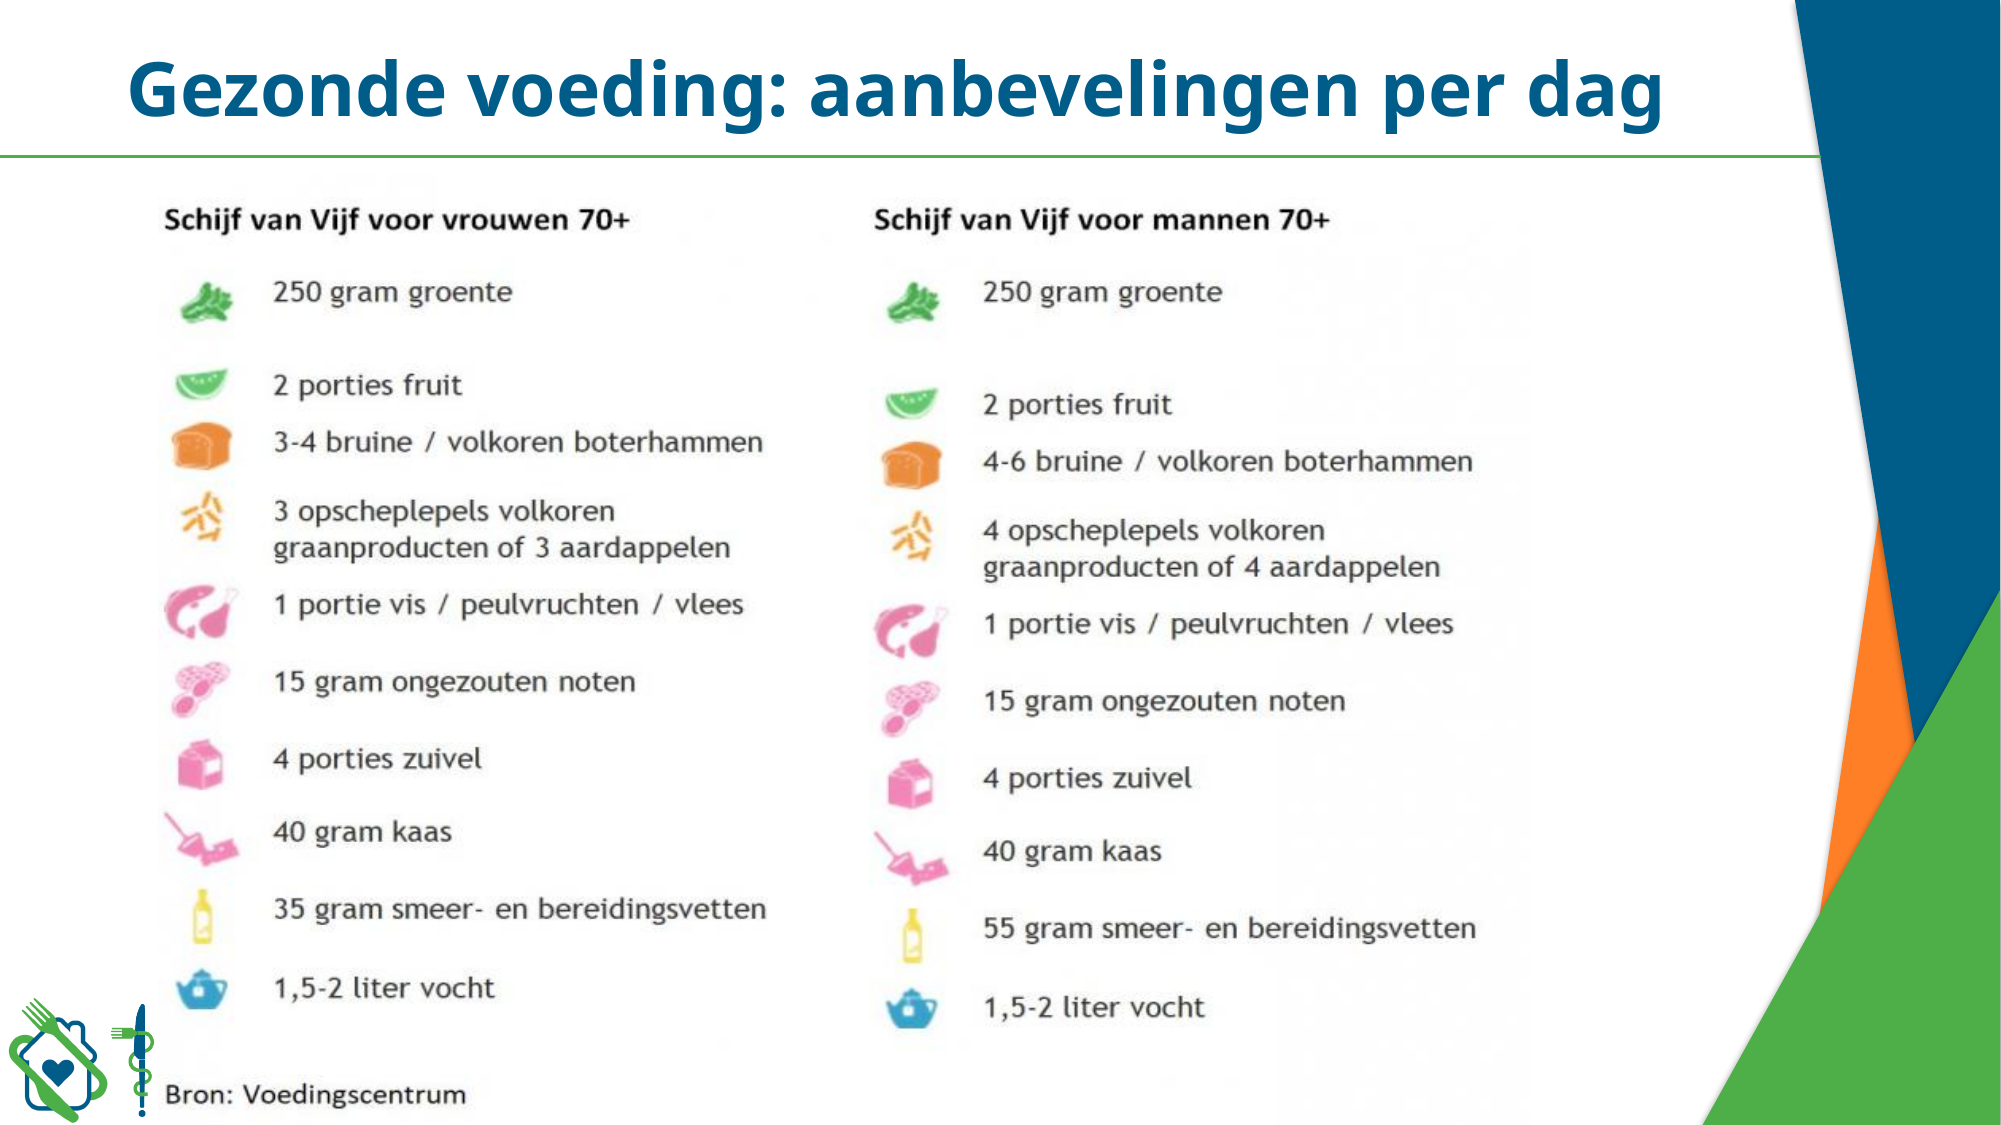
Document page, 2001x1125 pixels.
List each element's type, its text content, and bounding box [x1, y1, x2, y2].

title Gezonde voeding: aanbevelingen per dag [111, 33, 1784, 157]
picture [0, 173, 1531, 1125]
